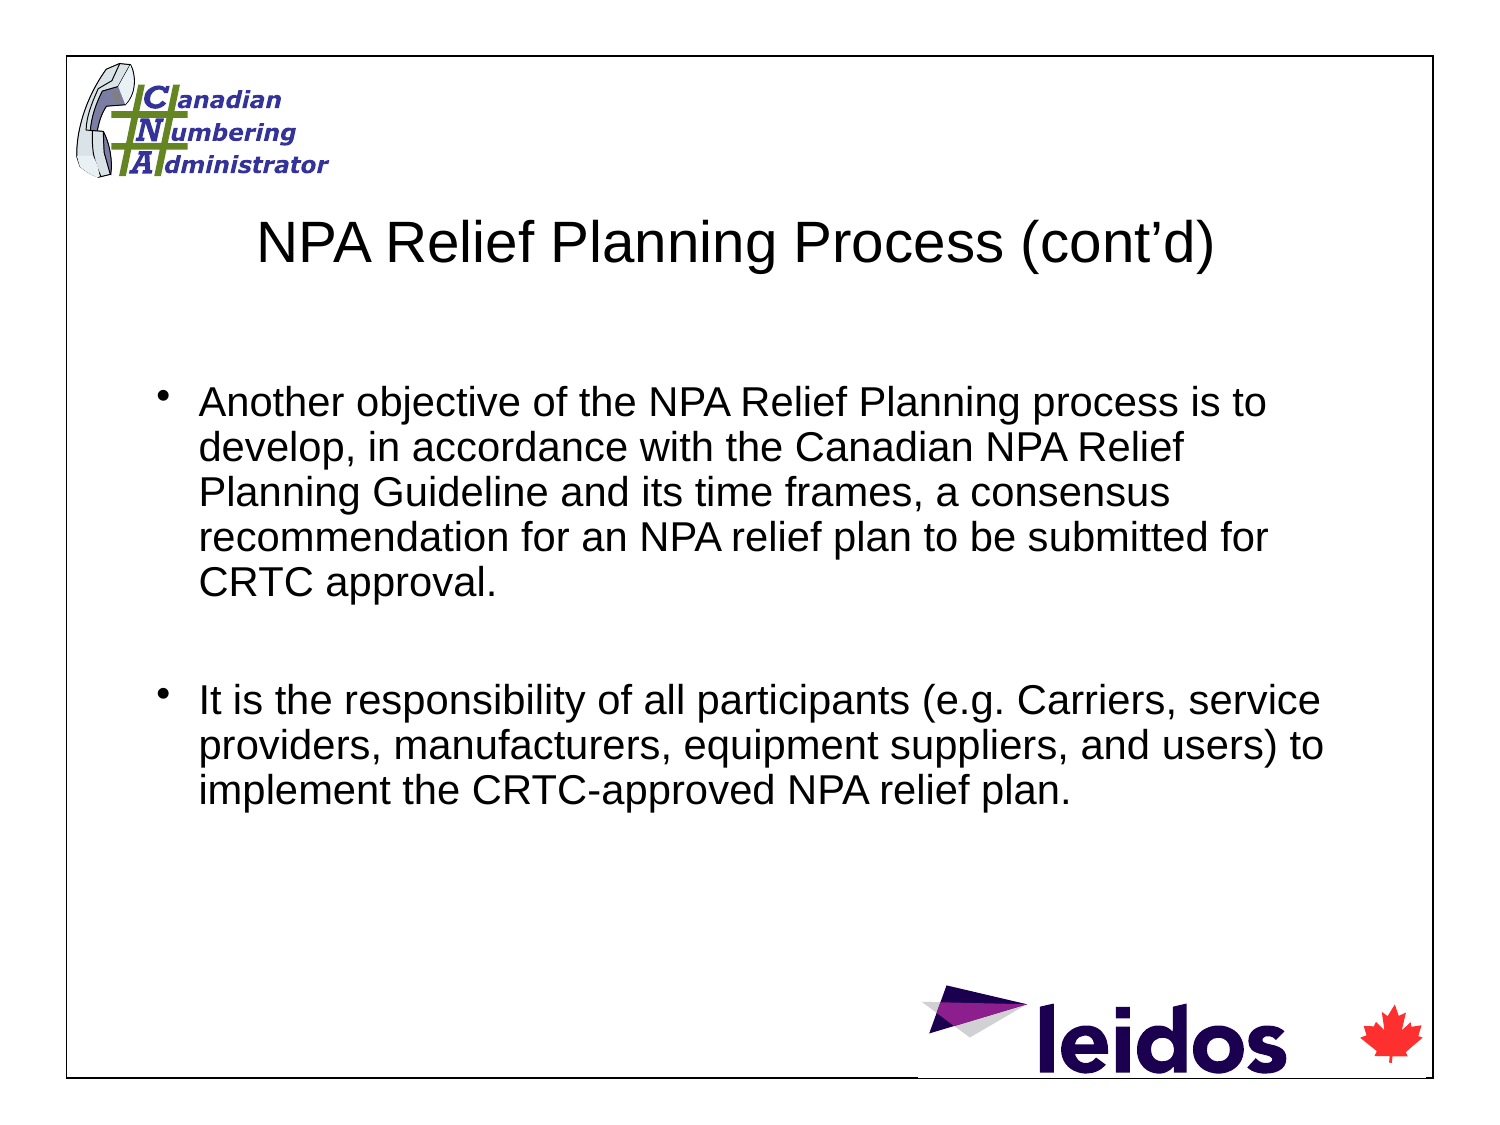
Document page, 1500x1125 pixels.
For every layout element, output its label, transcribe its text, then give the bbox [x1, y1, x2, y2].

text_box Another objective of the NPA Relief Planning process is to develop, in accordance with the Canadian NPA Relief Planning Guideline and its time frames, a consensus recommendation for an NPA relief plan to be submitted for CRTC approval. It is the responsibility of all participants (e.g. Carriers, service providers, manufacturers, equipment suppliers, and users) to implement the CRTC-approved NPA relief plan. [141, 373, 1359, 821]
text_box NPA Relief Planning Process (cont’d) [242, 196, 1258, 281]
